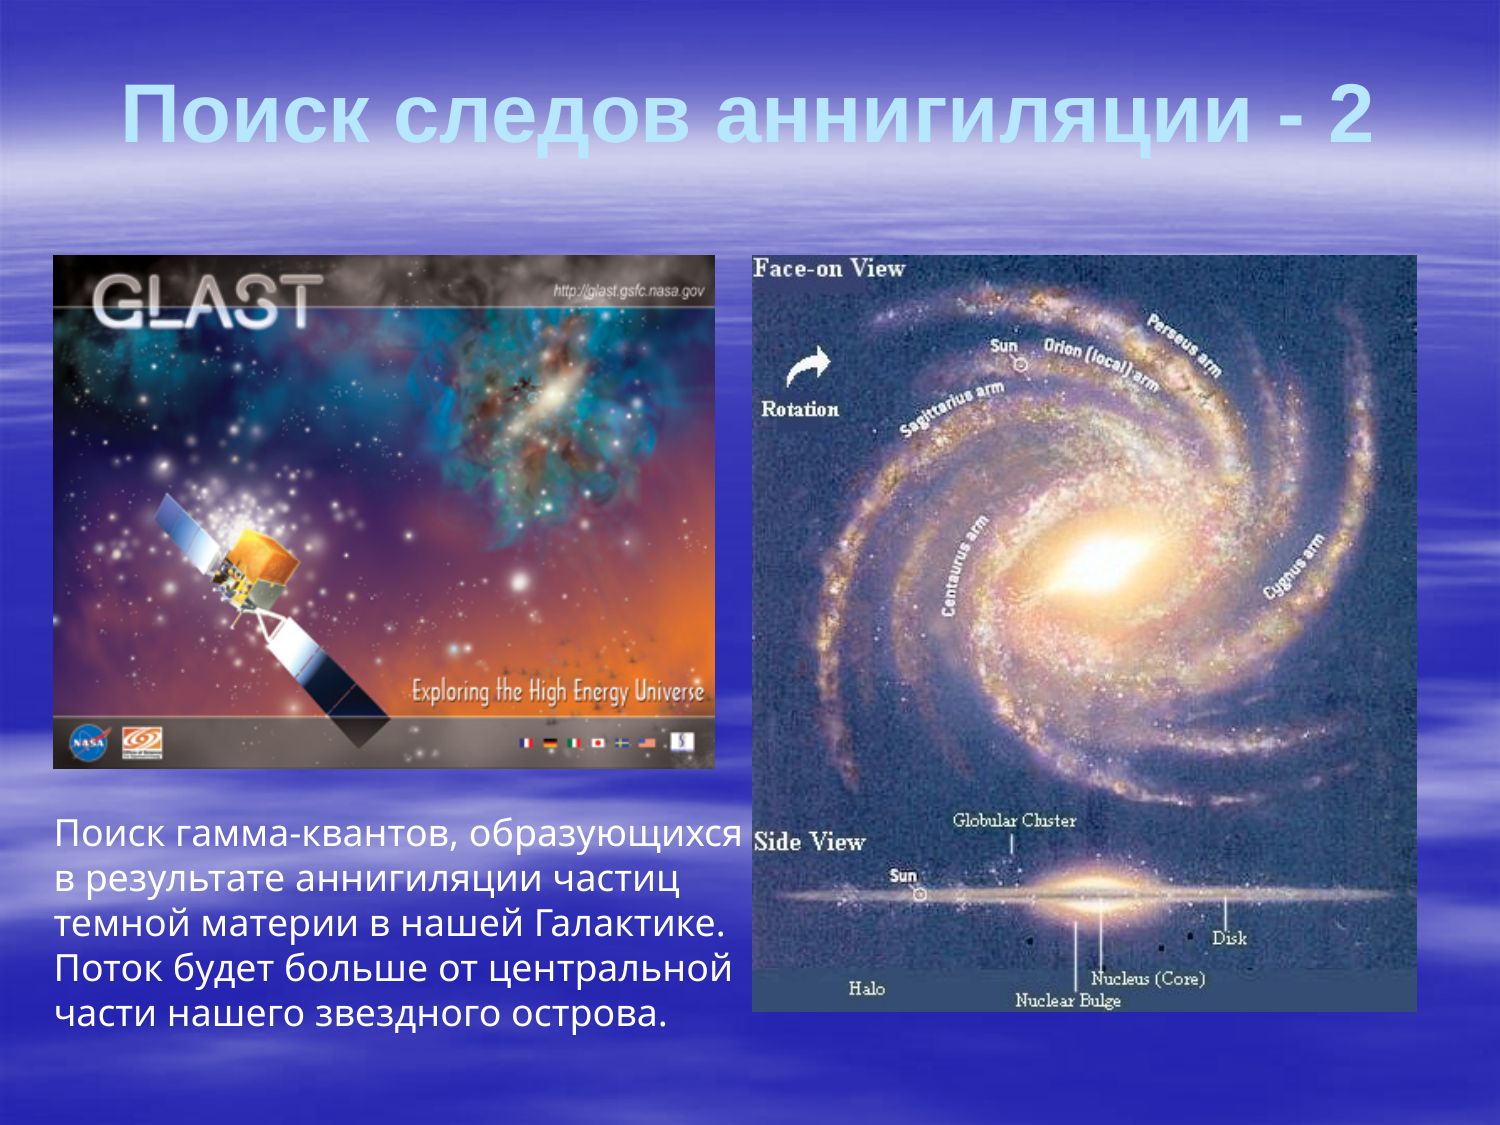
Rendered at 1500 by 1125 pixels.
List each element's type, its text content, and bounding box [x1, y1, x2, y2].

title Поиск следов аннигиляции - 2 [49, 0, 1447, 218]
text_box Поиск гамма-квантов, образующихся в результате аннигиляции частиц темной материи в нашей Галактике. Поток будет больше от центральной части нашего звездного острова. [38, 801, 759, 1041]
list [752, 255, 1417, 1012]
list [52, 255, 715, 769]
